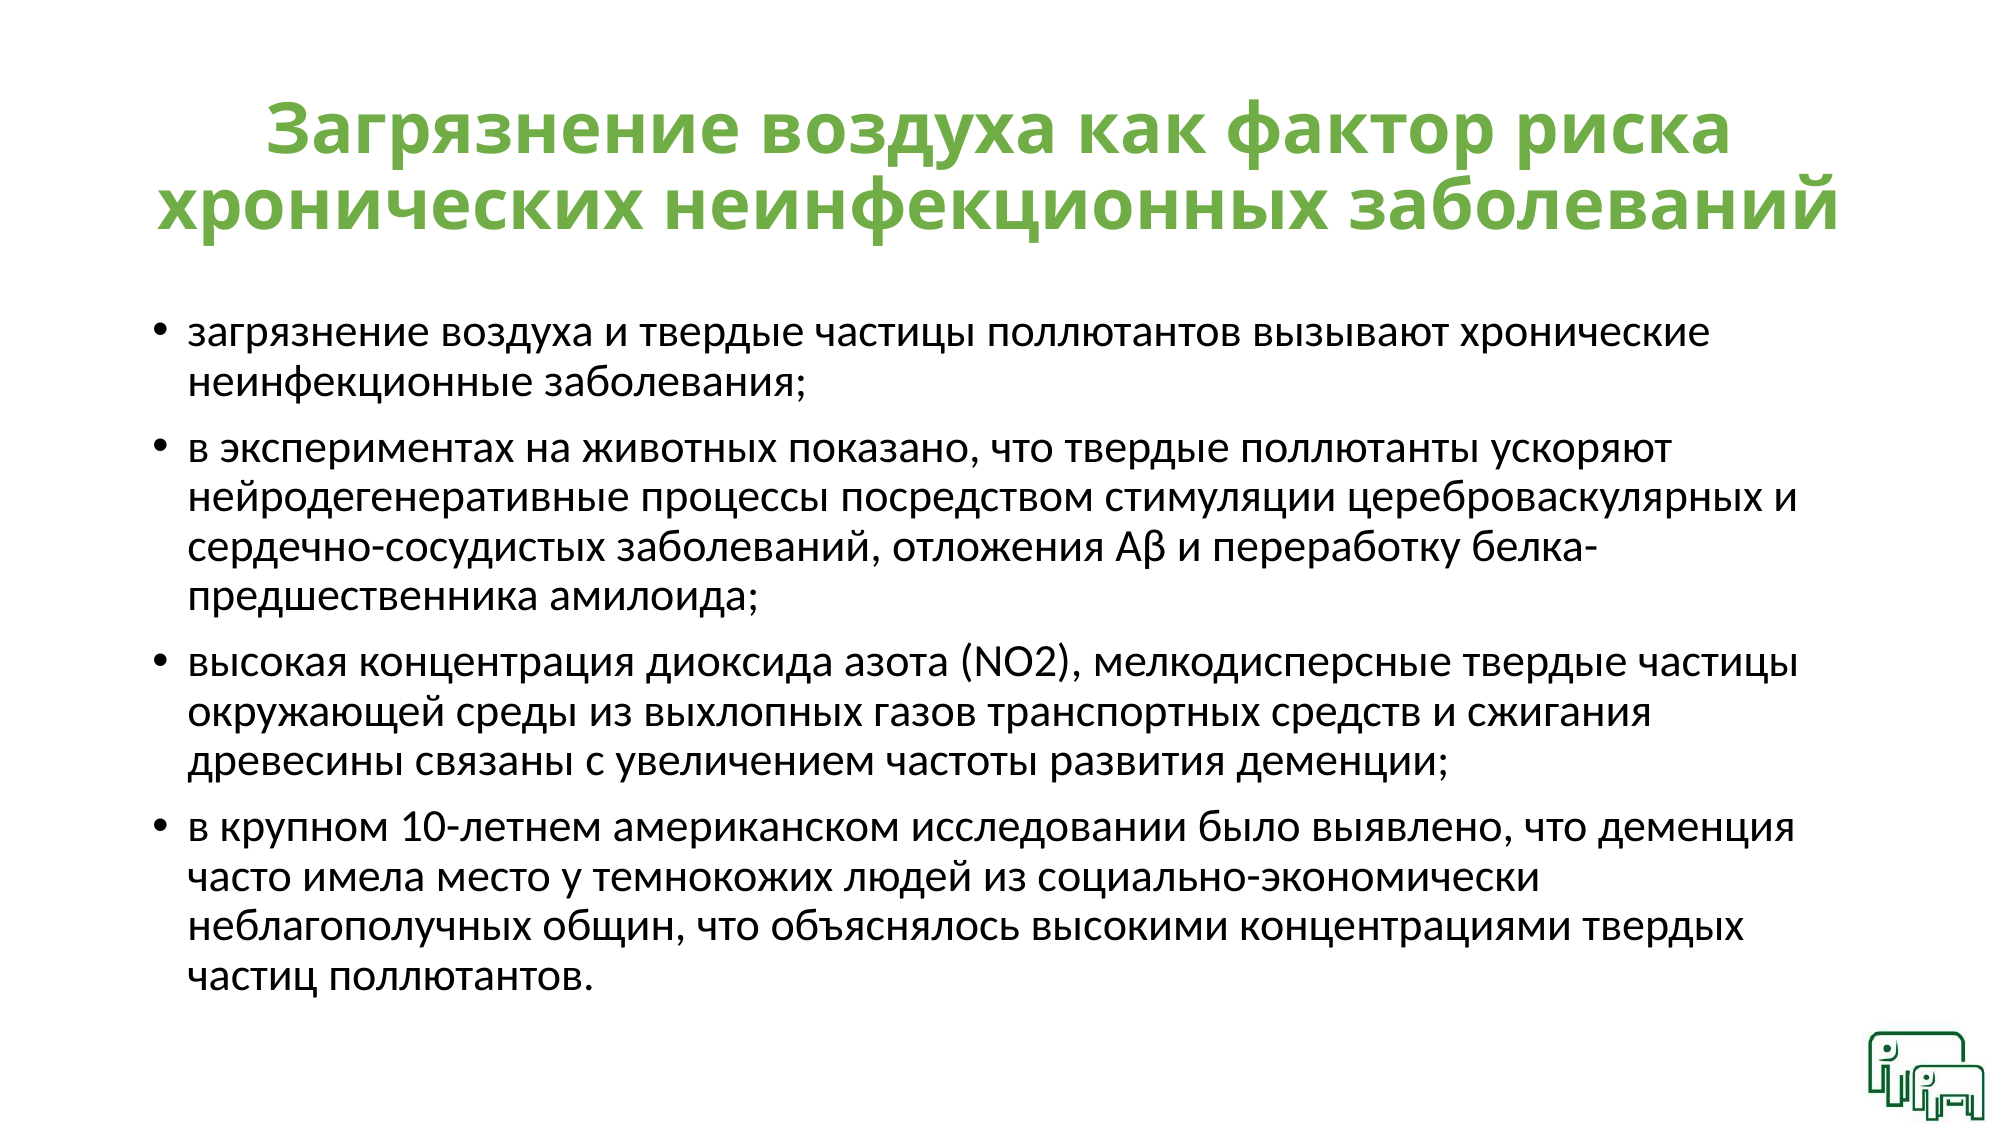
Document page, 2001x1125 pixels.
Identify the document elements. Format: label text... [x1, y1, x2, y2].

picture [1862, 1019, 1992, 1125]
title Загрязнение воздуха как фактор риска хронических неинфекционных заболеваний [137, 59, 1863, 278]
list загрязнение воздуха и твердые частицы поллютантов вызывают хронические неинфекционные заболевания; в экспериментах на животных показано, что твердые поллютанты ускоряют нейродегенеративные процессы посредством стимуляции цереброваскулярных и сердечно-сосудистых заболеваний, отложения Аβ и переработку белка-предшественника амилоида; высокая концентрация диоксида азота (NO2), мелкодисперсные твердые частицы окружающей среды из выхлопных газов транспортных средств и сжигания древесины связаны с увеличением частоты развития деменции; в крупном 10-летнем американском исследовании было выявлено, что деменция часто имела место у темнокожих людей из социально-экономически неблагополучных общин, что объяснялось высокими концентрациями твердых частиц поллютантов. [137, 299, 1863, 1014]
